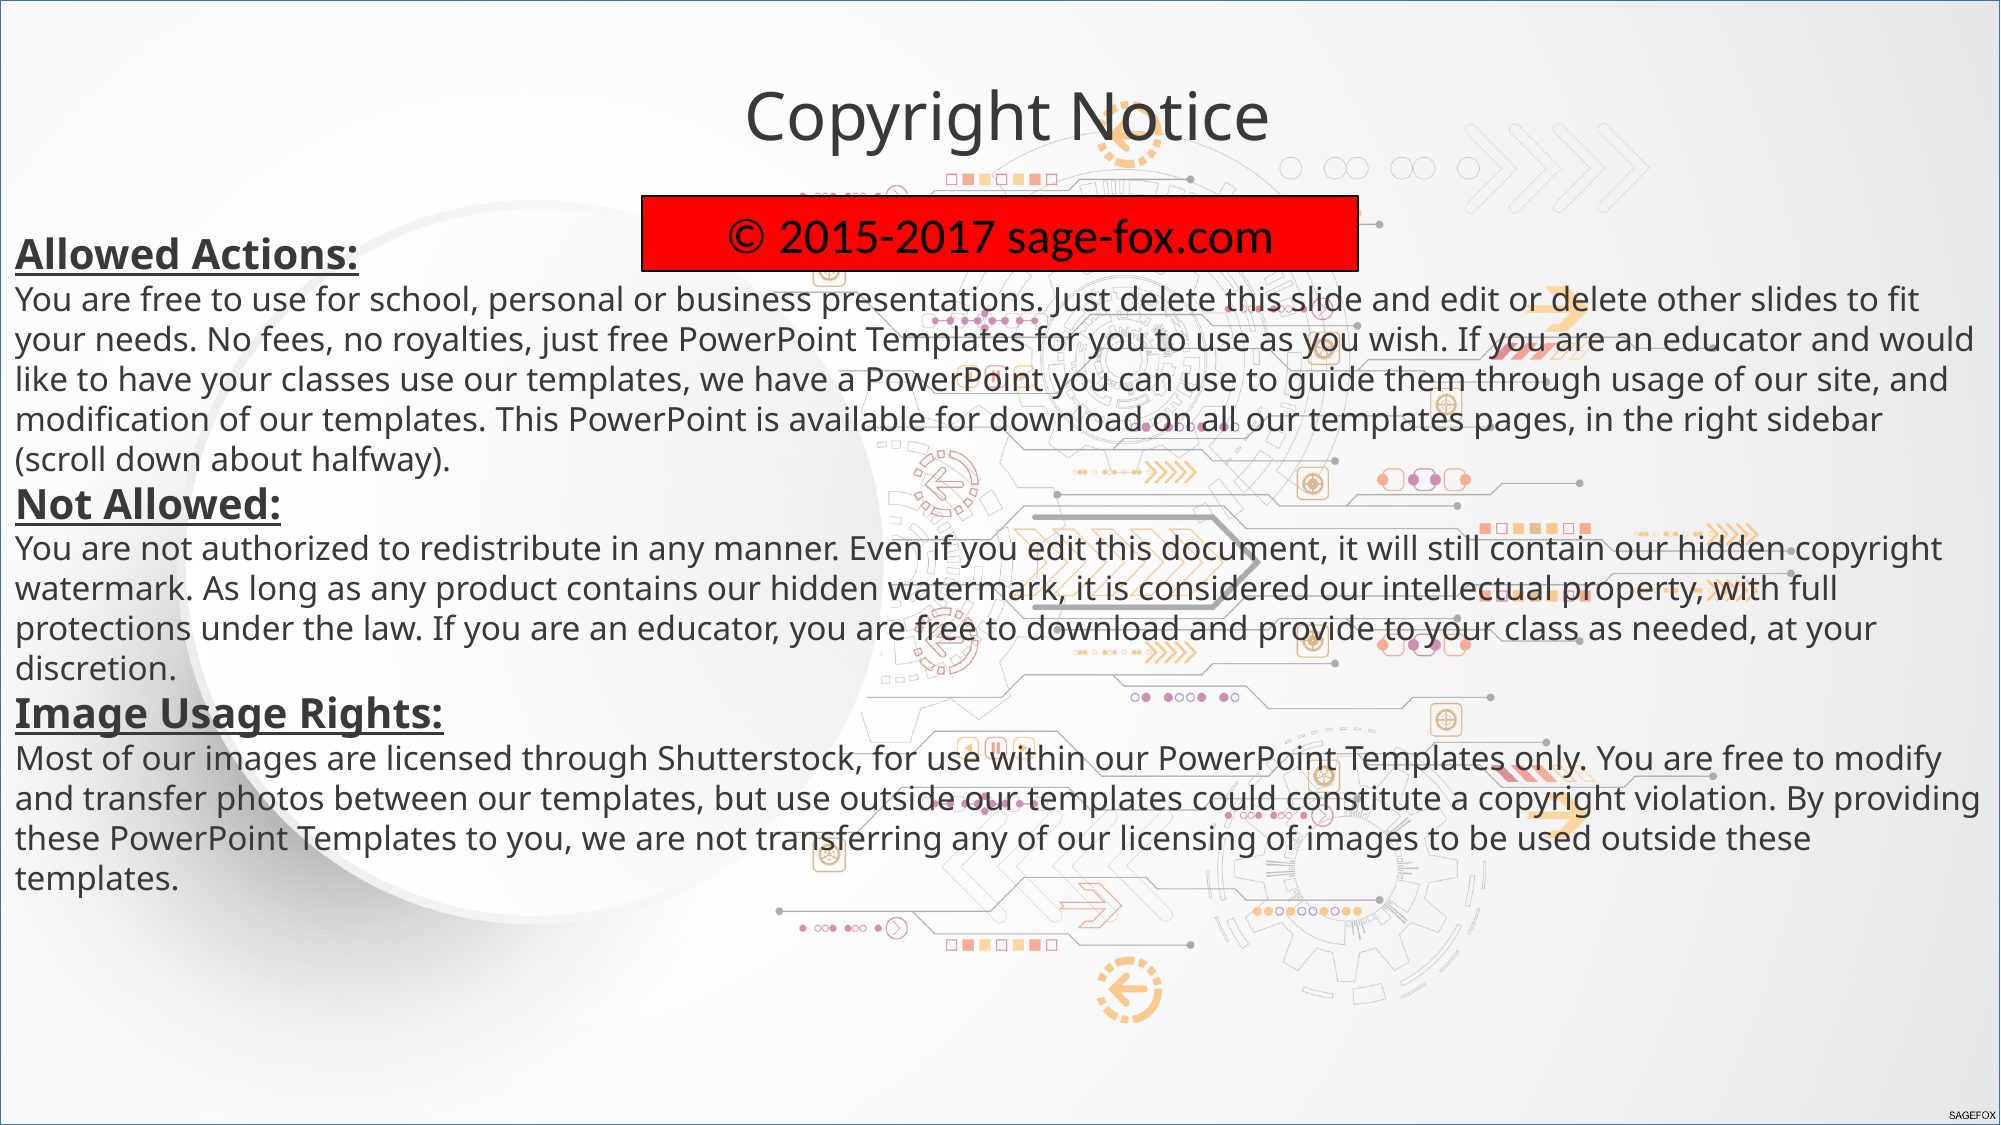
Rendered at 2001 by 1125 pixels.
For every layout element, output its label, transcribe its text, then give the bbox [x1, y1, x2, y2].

title Copyright Notice [493, 60, 1524, 178]
text_box Allowed Actions: You are free to use for school, personal or business presentations. Just delete this slide and edit or delete other slides to fit your needs. No fees, no royalties, just free PowerPoint Templates for you to use as you wish. If you are an educator and would like to have your classes use our templates, we have a PowerPoint you can use to guide them through usage of our site, and modification of our templates. This PowerPoint is available for download on all our templates pages, in the right sidebar (scroll down about halfway). Not Allowed: You are not authorized to redistribute in any manner. Even if you edit this document, it will still contain our hidden copyright watermark. As long as any product contains our hidden watermark, it is considered our intellectual property, with full protections under the law. If you are an educator, you are free to download and provide to your class as needed, at your discretion. Image Usage Rights: Most of our images are licensed through Shutterstock, for use within our PowerPoint Templates only. You are free to modify and transfer photos between our templates, but use outside our templates could constitute a copyright violation. By providing these PowerPoint Templates to you, we are not transferring any of our licensing of images to be used outside these templates. [0, 0, 2000, 1125]
text_box © 2015-2017 sage-fox.com [641, 196, 1358, 272]
